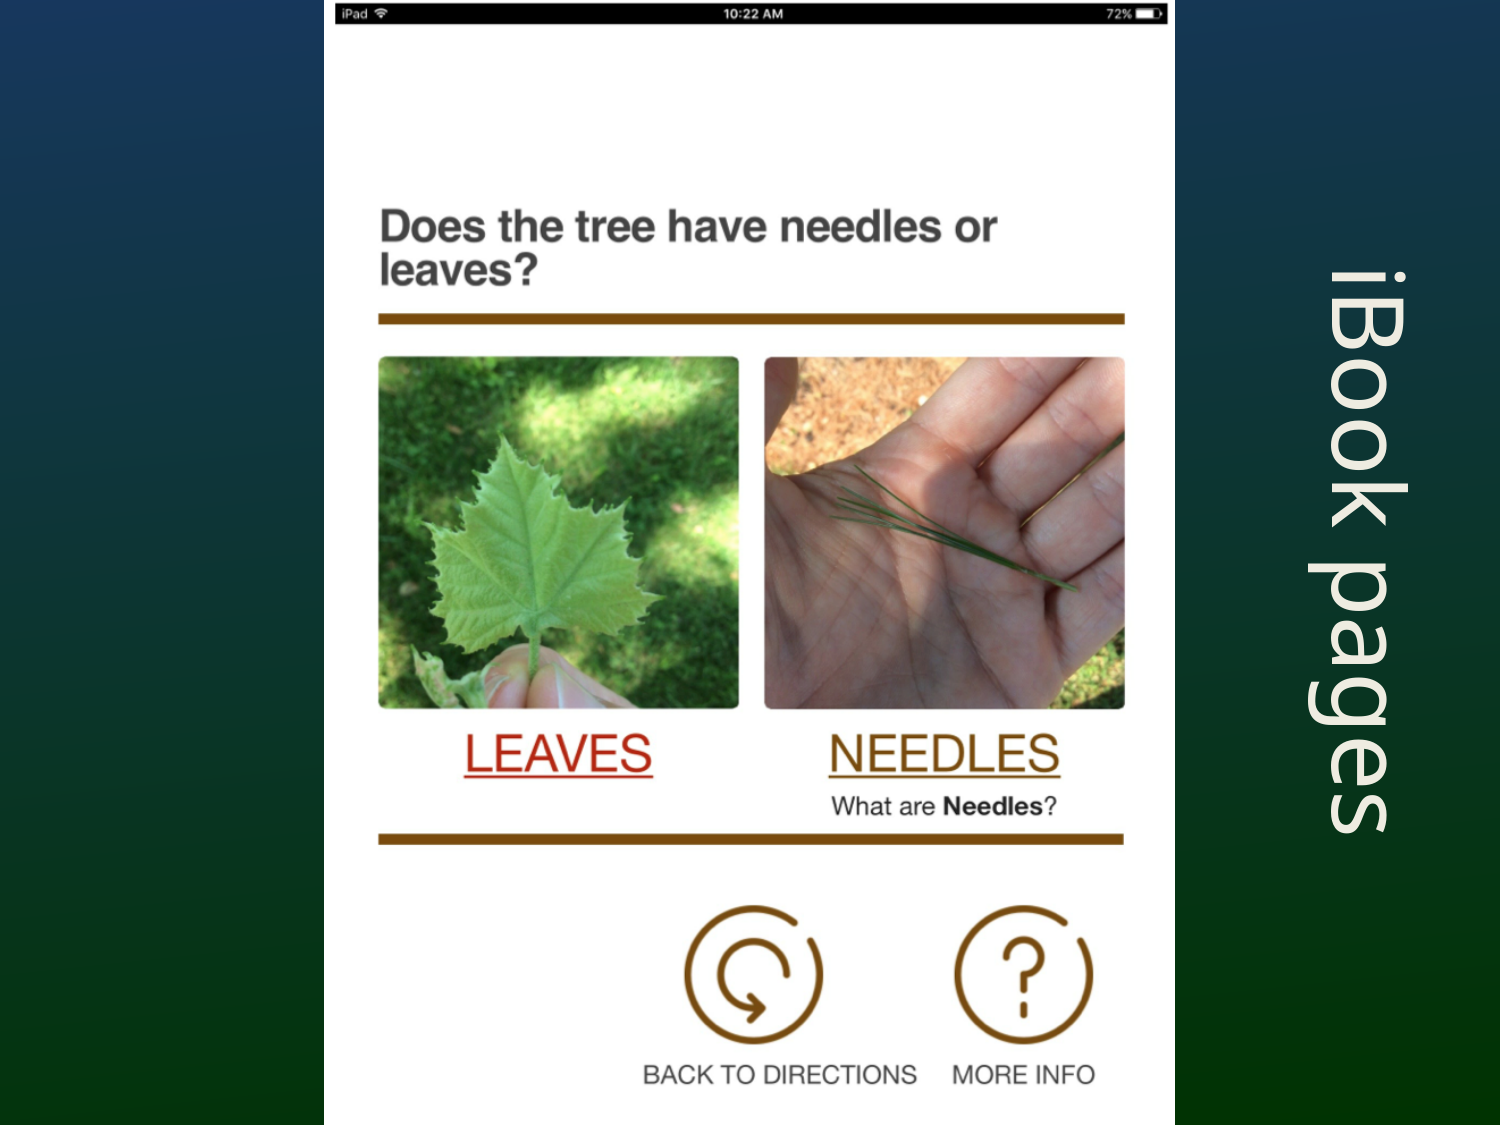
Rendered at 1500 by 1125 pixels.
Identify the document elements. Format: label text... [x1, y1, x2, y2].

picture [324, 0, 1176, 1125]
title iBook pages [1250, 75, 1496, 1029]
